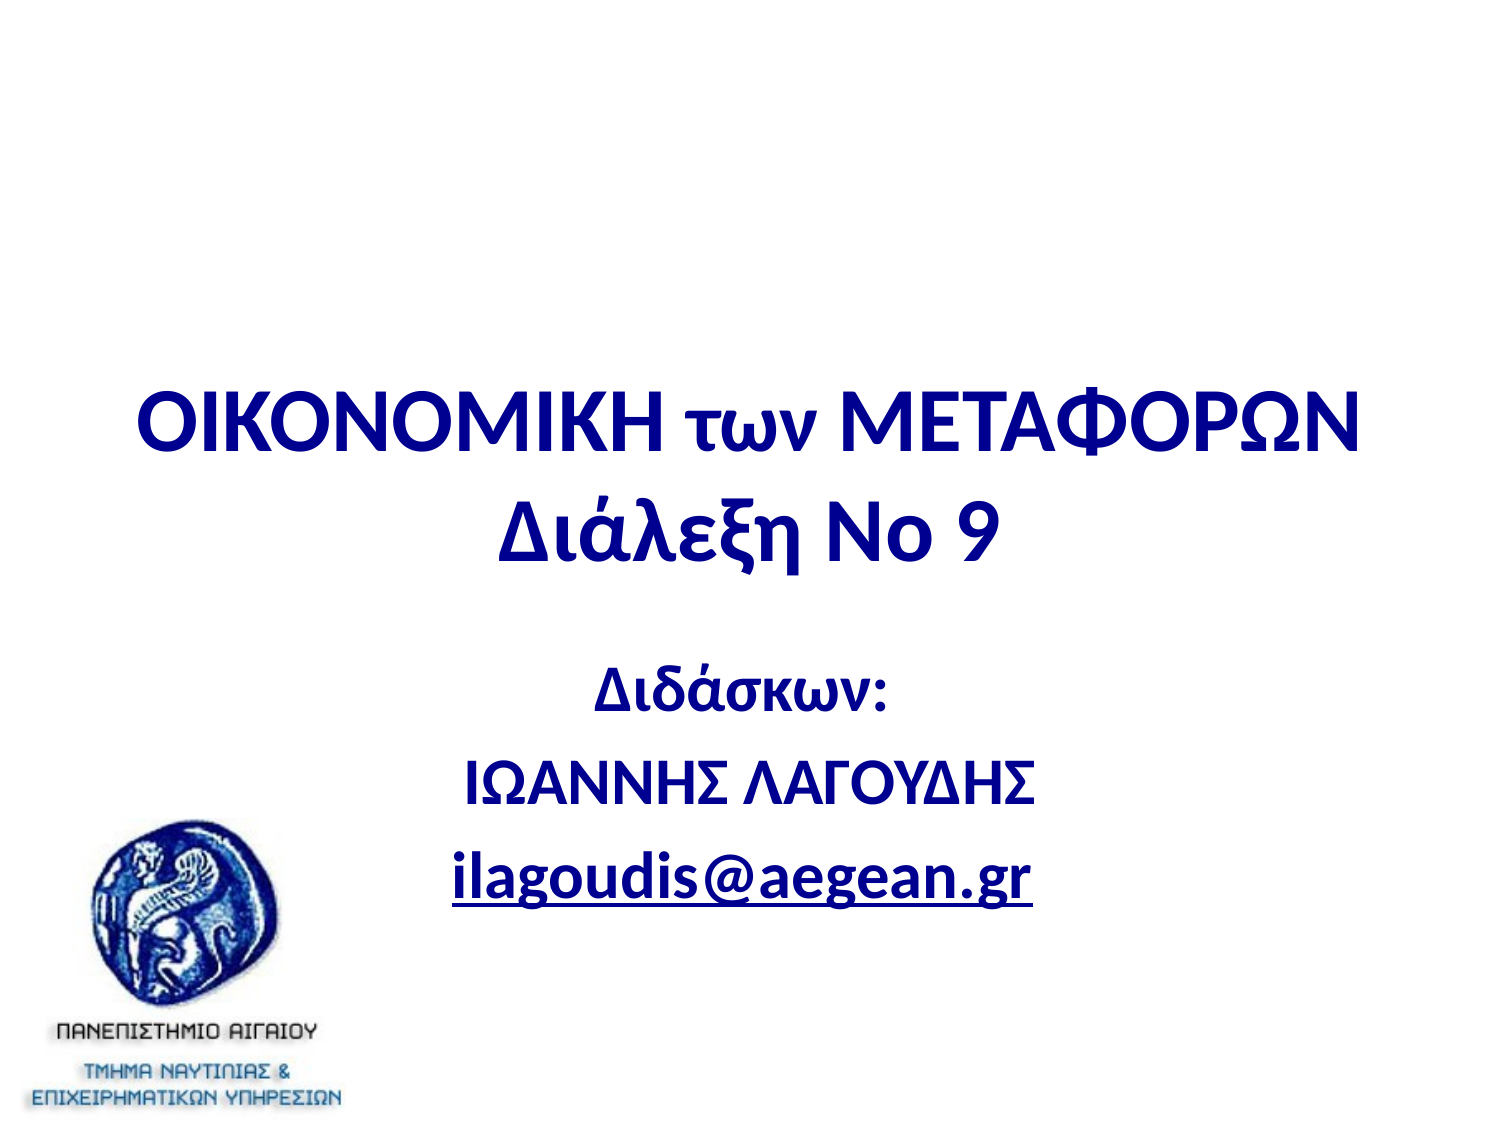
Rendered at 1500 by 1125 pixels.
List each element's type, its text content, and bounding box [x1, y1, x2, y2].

title ΟΙΚΟΝΟΜΙΚΗ των ΜΕΤΑΦΟΡΩΝ Διάλεξη No 9 [112, 349, 1388, 591]
subtitle Διδάσκων: ΙΩΑΝΝΗΣ ΛΑΓΟΥΔΗΣ ilagoudis@aegean.gr [225, 637, 1275, 925]
picture [20, 817, 347, 1125]
